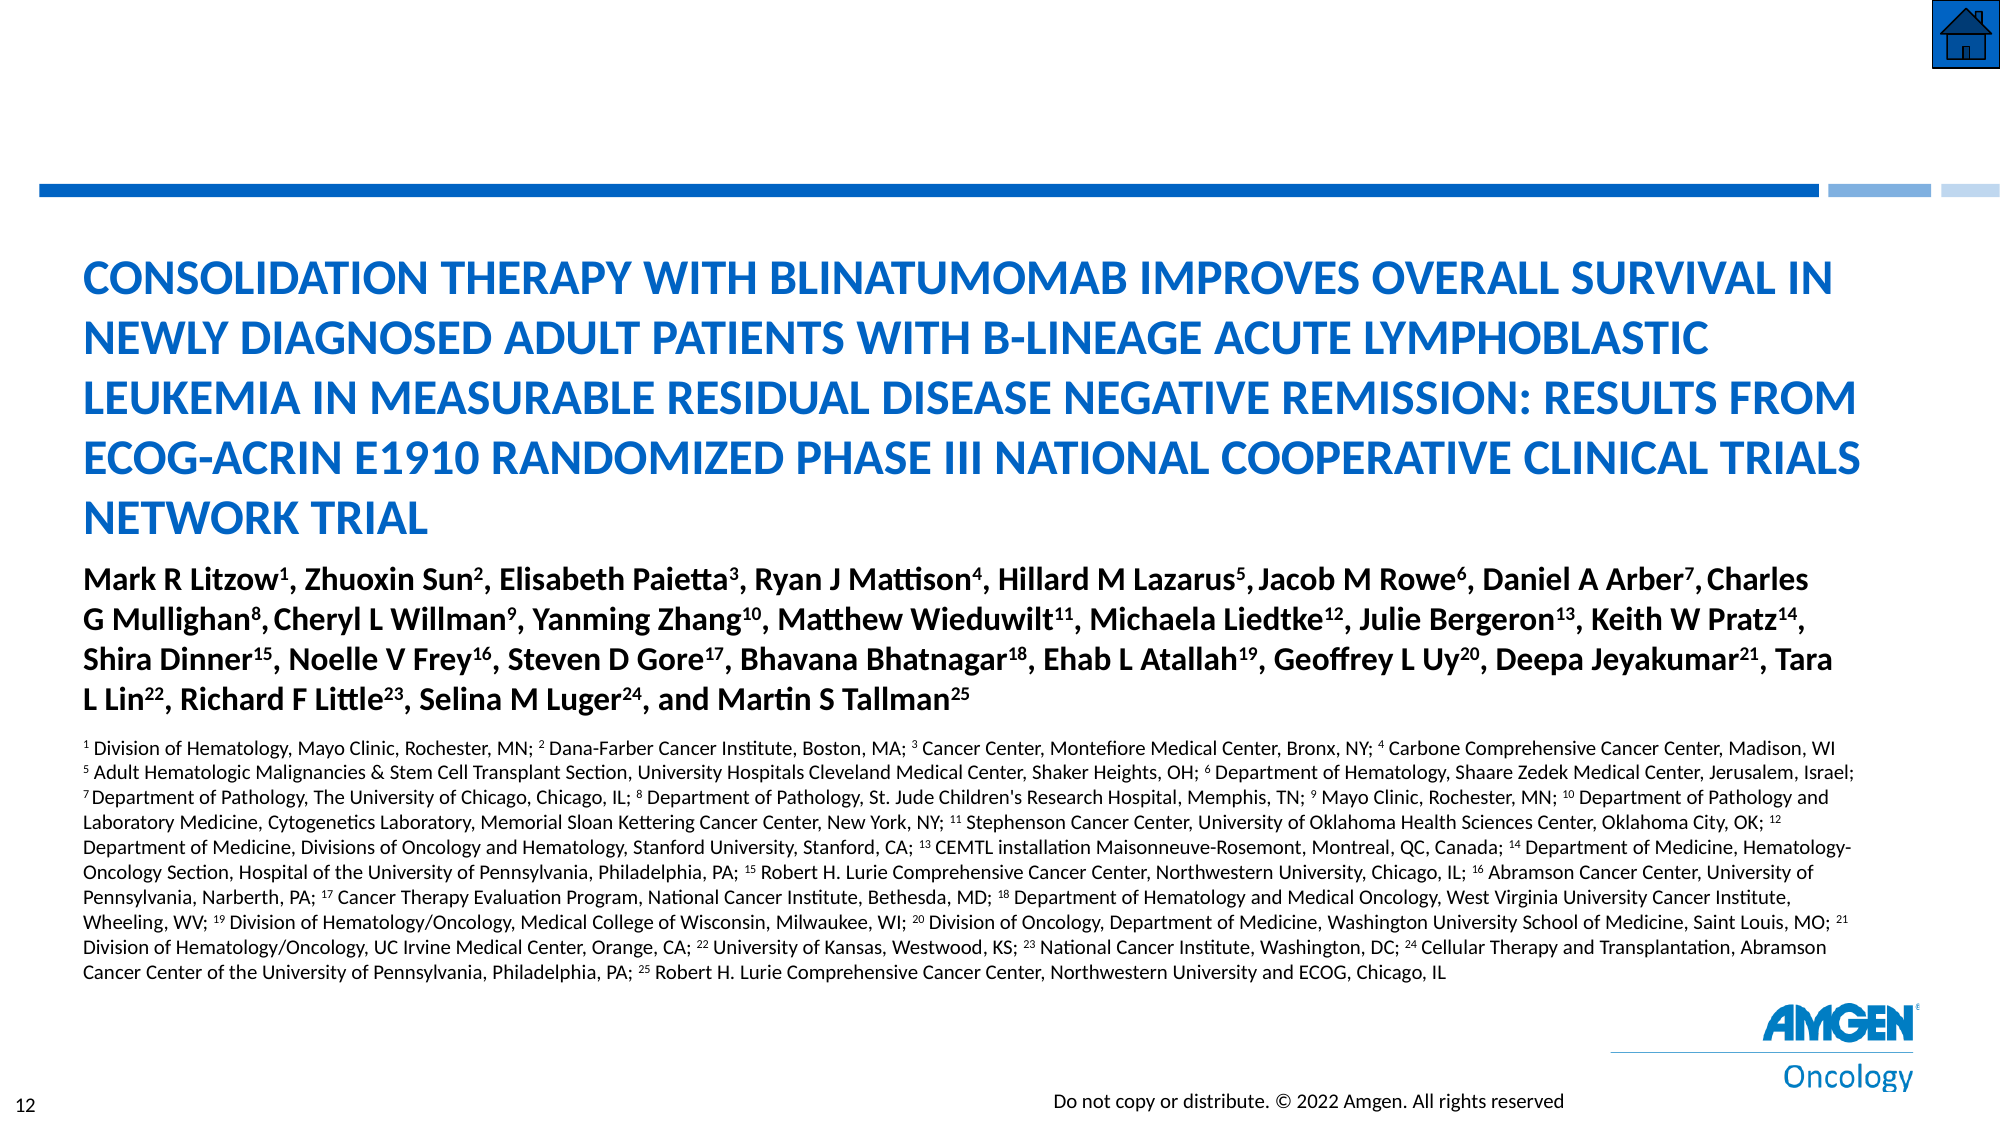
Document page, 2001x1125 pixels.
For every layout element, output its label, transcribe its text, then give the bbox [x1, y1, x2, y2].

text_box 1 Division of Hematology, Mayo Clinic, Rochester, MN; 2 Dana-Farber Cancer Institute, Boston, MA; 3 Cancer Center, Montefiore Medical Center, Bronx, NY; 4 Carbone Comprehensive Cancer Center, Madison, WI 5 Adult Hematologic Malignancies & Stem Cell Transplant Section, University Hospitals Cleveland Medical Center, Shaker Heights, OH; 6 Department of Hematology, Shaare Zedek Medical Center, Jerusalem, Israel; 7 Department of Pathology, The University of Chicago, Chicago, IL; 8 Department of Pathology, St. Jude Children's Research Hospital, Memphis, TN; 9 Mayo Clinic, Rochester, MN; 10 Department of Pathology and Laboratory Medicine, Cytogenetics Laboratory, Memorial Sloan Kettering Cancer Center, New York, NY; 11 Stephenson Cancer Center, University of Oklahoma Health Sciences Center, Oklahoma City, OK; 12 Department of Medicine, Divisions of Oncology and Hematology, Stanford University, Stanford, CA; 13 CEMTL installation Maisonneuve-Rosemont, Montreal, QC, Canada; 14 Department of Medicine, Hematology-Oncology Section, Hospital of the University of Pennsylvania, Philadelphia, PA; 15 Robert H. Lurie Comprehensive Cancer Center, Northwestern University, Chicago, IL; 16 Abramson Cancer Center, University of Pennsylvania, Narberth, PA; 17 Cancer Therapy Evaluation Program, National Cancer Institute, Bethesda, MD; 18 Department of Hematology and Medical Oncology, West Virginia University Cancer Institute, Wheeling, WV; 19 Division of Hematology/Oncology, Medical College of Wisconsin, Milwaukee, WI; 20 Division of Oncology, Department of Medicine, Washington University School of Medicine, Saint Louis, MO; 21 Division of Hematology/Oncology, UC Irvine Medical Center, Orange, CA; 22 University of Kansas, Westwood, KS; 23 National Cancer Institute, Washington, DC; 24 Cellular Therapy and Transplantation, Abramson Cancer Center of the University of Pennsylvania, Philadelphia, PA; 25 Robert H. Lurie Comprehensive Cancer Center, Northwestern University and ECOG, Chicago, IL [68, 726, 1875, 992]
text_box [1932, 0, 2000, 68]
text_box Consolidation therapy with Blinatumomab improves overall survival in newly diagnosed adult patients with b-lineage acute lymphoblastic leukemia in measurable residual disease negative remission: Results from ecog-acrin e1910 randomized phase Iii national cooperative clinical trials network trial [68, 237, 1928, 553]
text_box Mark R Litzow1, Zhuoxin Sun2, Elisabeth Paietta3, Ryan J Mattison4, Hillard M Lazarus5, Jacob M Rowe6, Daniel A Arber7, Charles G Mullighan8, Cheryl L Willman9, Yanming Zhang10, Matthew Wieduwilt11, Michaela Liedtke12, Julie Bergeron13, Keith W Pratz14, Shira Dinner15, Noelle V Frey16, Steven D Gore17, Bhavana Bhatnagar18, Ehab L Atallah19, Geoffrey L Uy20, Deepa Jeyakumar21, Tara L Lin22, Richard F Little23, Selina M Luger24, and Martin S Tallman25 [68, 549, 1850, 725]
